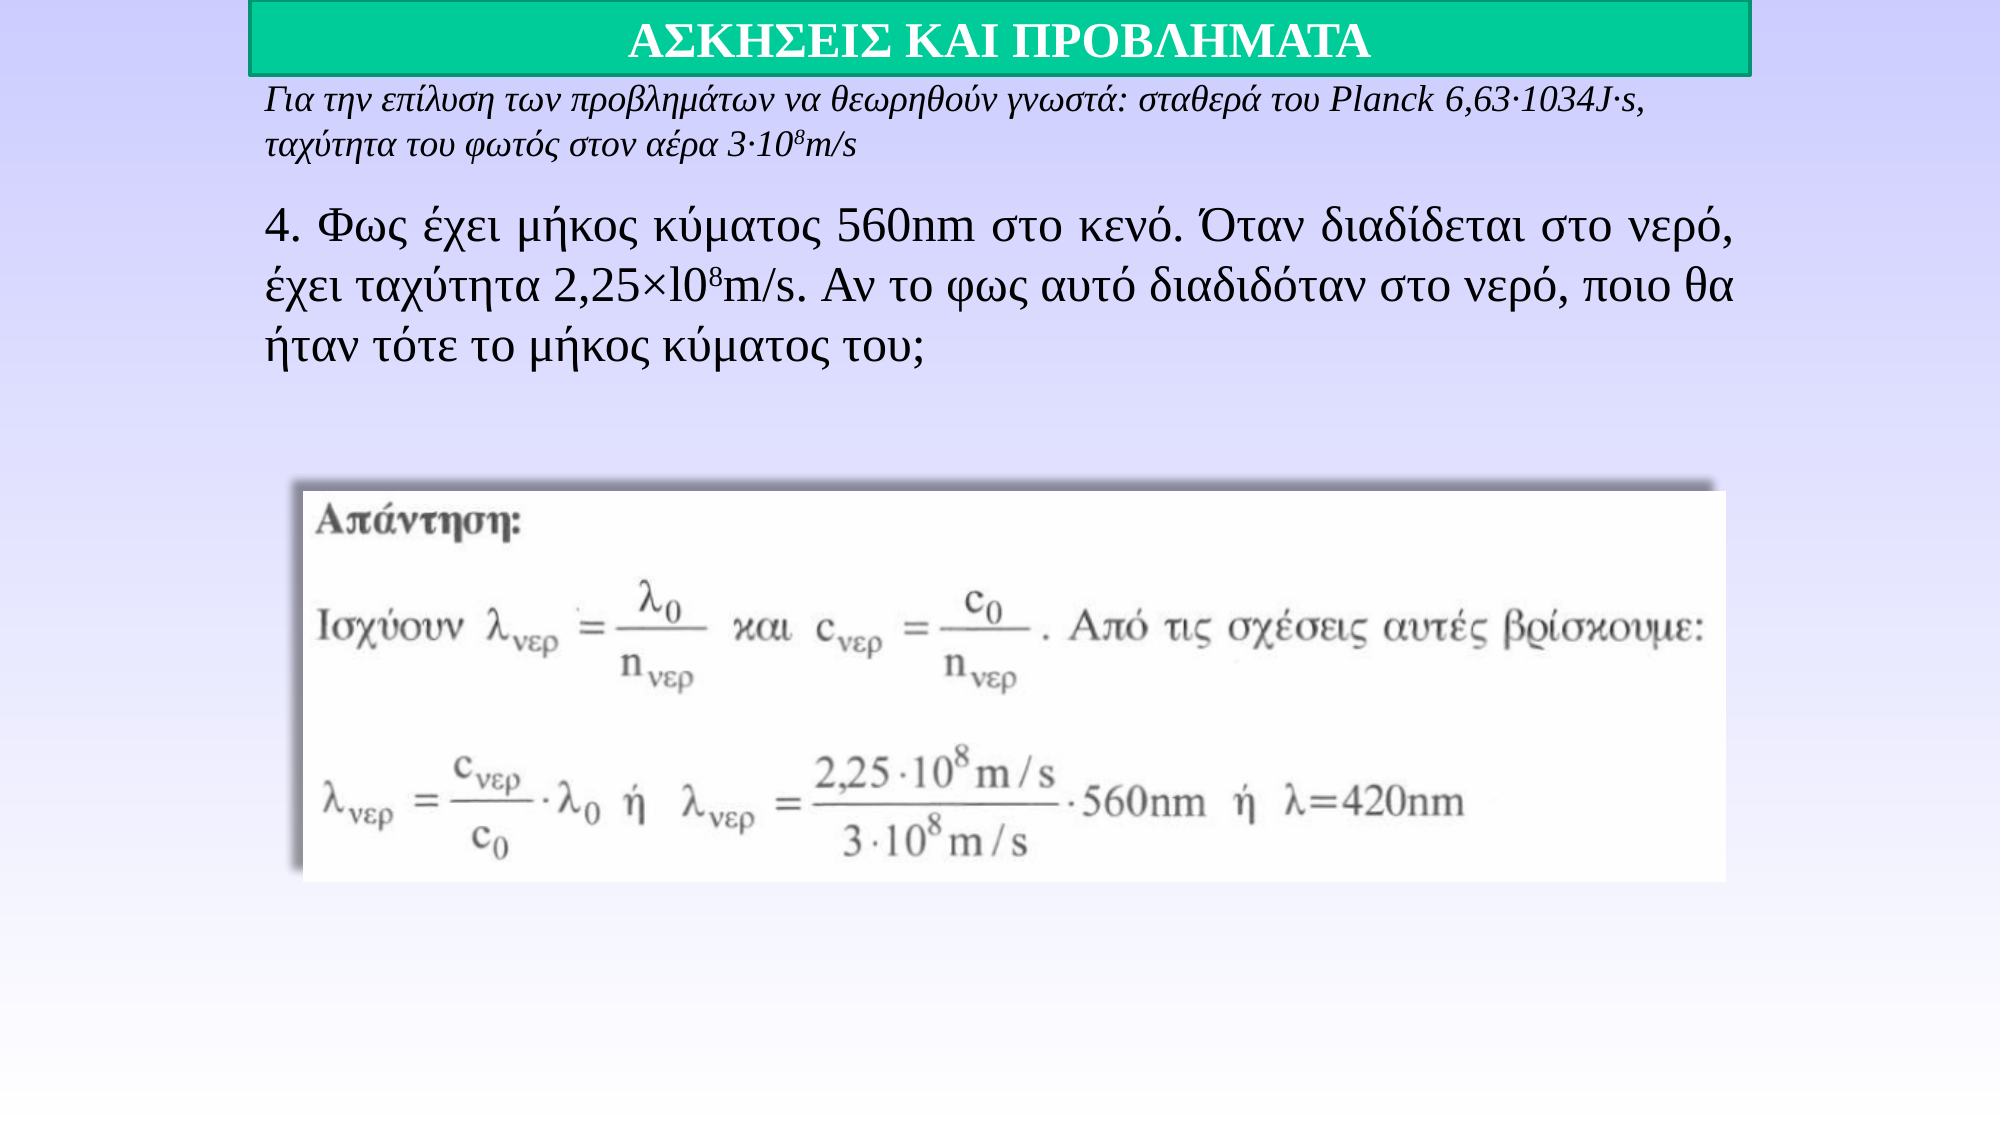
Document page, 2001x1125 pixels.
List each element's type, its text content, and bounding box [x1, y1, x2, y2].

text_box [249, 0, 1751, 173]
text_box 4. Φως έχει μήκος κύματος 560nm στο κενό. Όταν διαδίδεται στο νερό, έχει ταχύτητα 2,25×l08m/s. Αν το φως αυτό διαδιδόταν στο νερό, ποιο θα ήταν τότε το μήκος κύματος του; [249, 184, 1750, 380]
picture [302, 491, 1726, 882]
